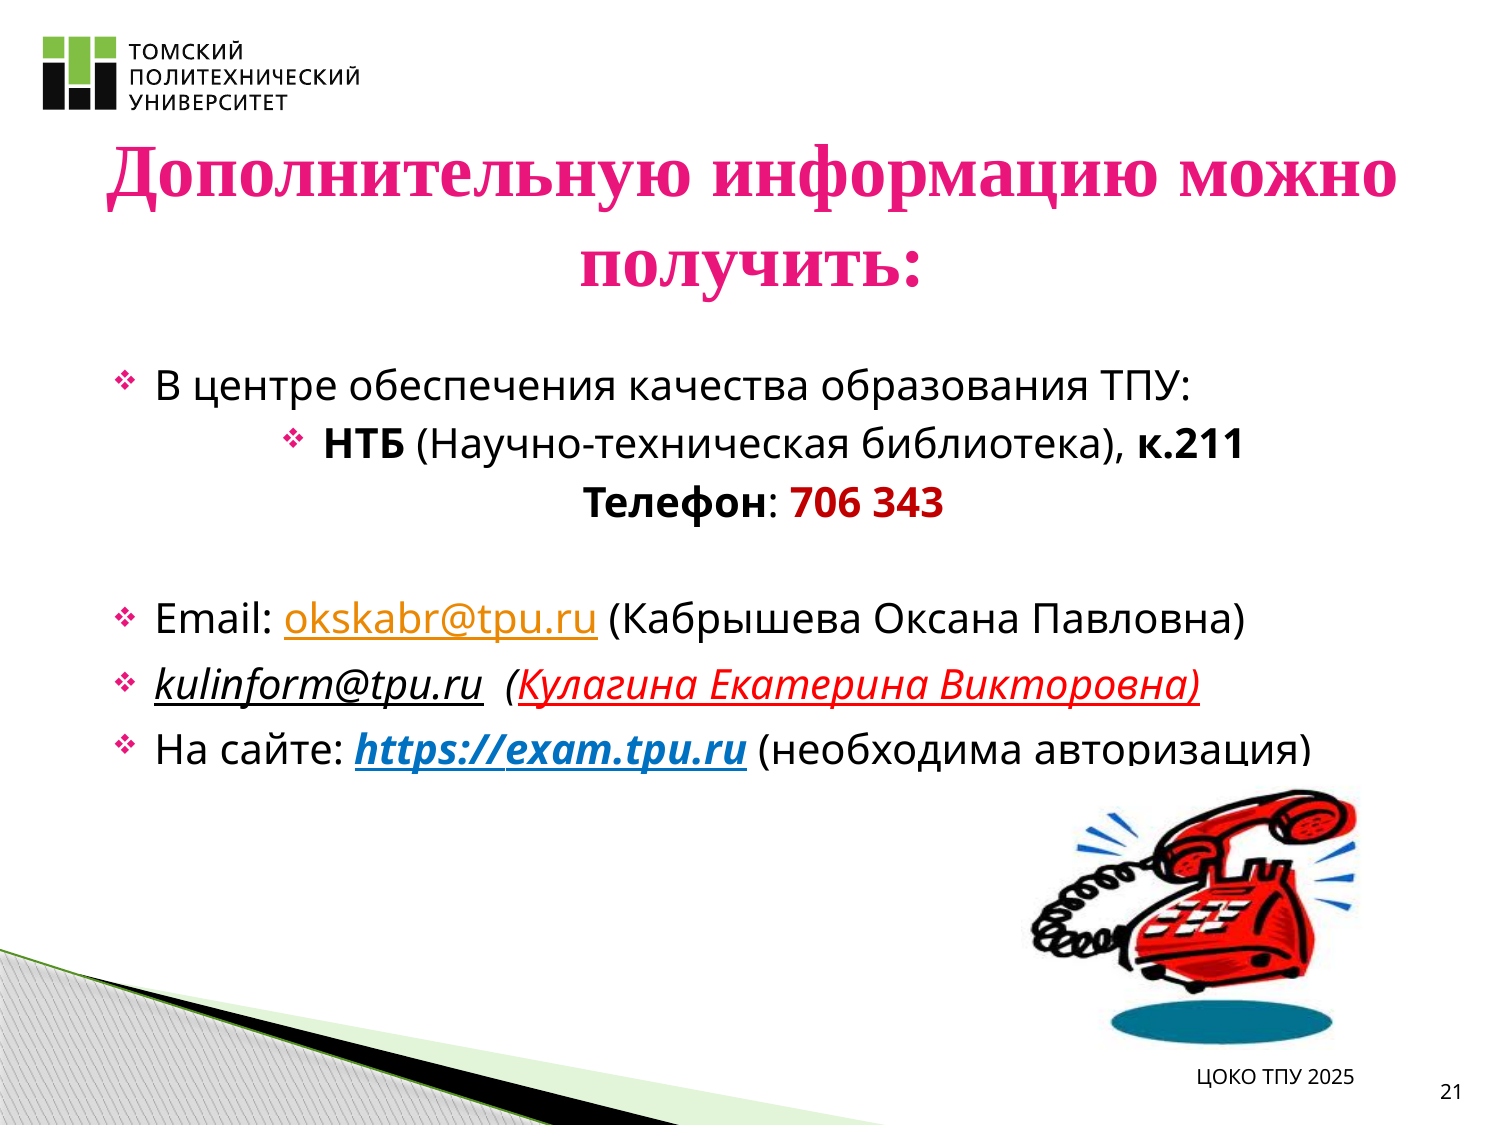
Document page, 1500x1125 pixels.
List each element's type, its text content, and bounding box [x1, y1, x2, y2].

slide_number 21 [1418, 1051, 1479, 1112]
picture [1021, 766, 1389, 1051]
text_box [42, 36, 359, 111]
footer ЦОКО ТПУ 2025 [998, 1051, 1370, 1097]
title Дополнительную информацию можно получить: [77, 117, 1428, 305]
list В центре обеспечения качества образования ТПУ: НТБ (Научно-техническая библиотека), к.211 Телефон: 706 343 Email: okskabr@tpu.ru (Кабрышева Оксана Павловна) kulinform@tpu.ru (Кулагина Екатерина Викторовна) На сайте: https://exam.tpu.ru (необходима авторизация) [79, 351, 1430, 1050]
